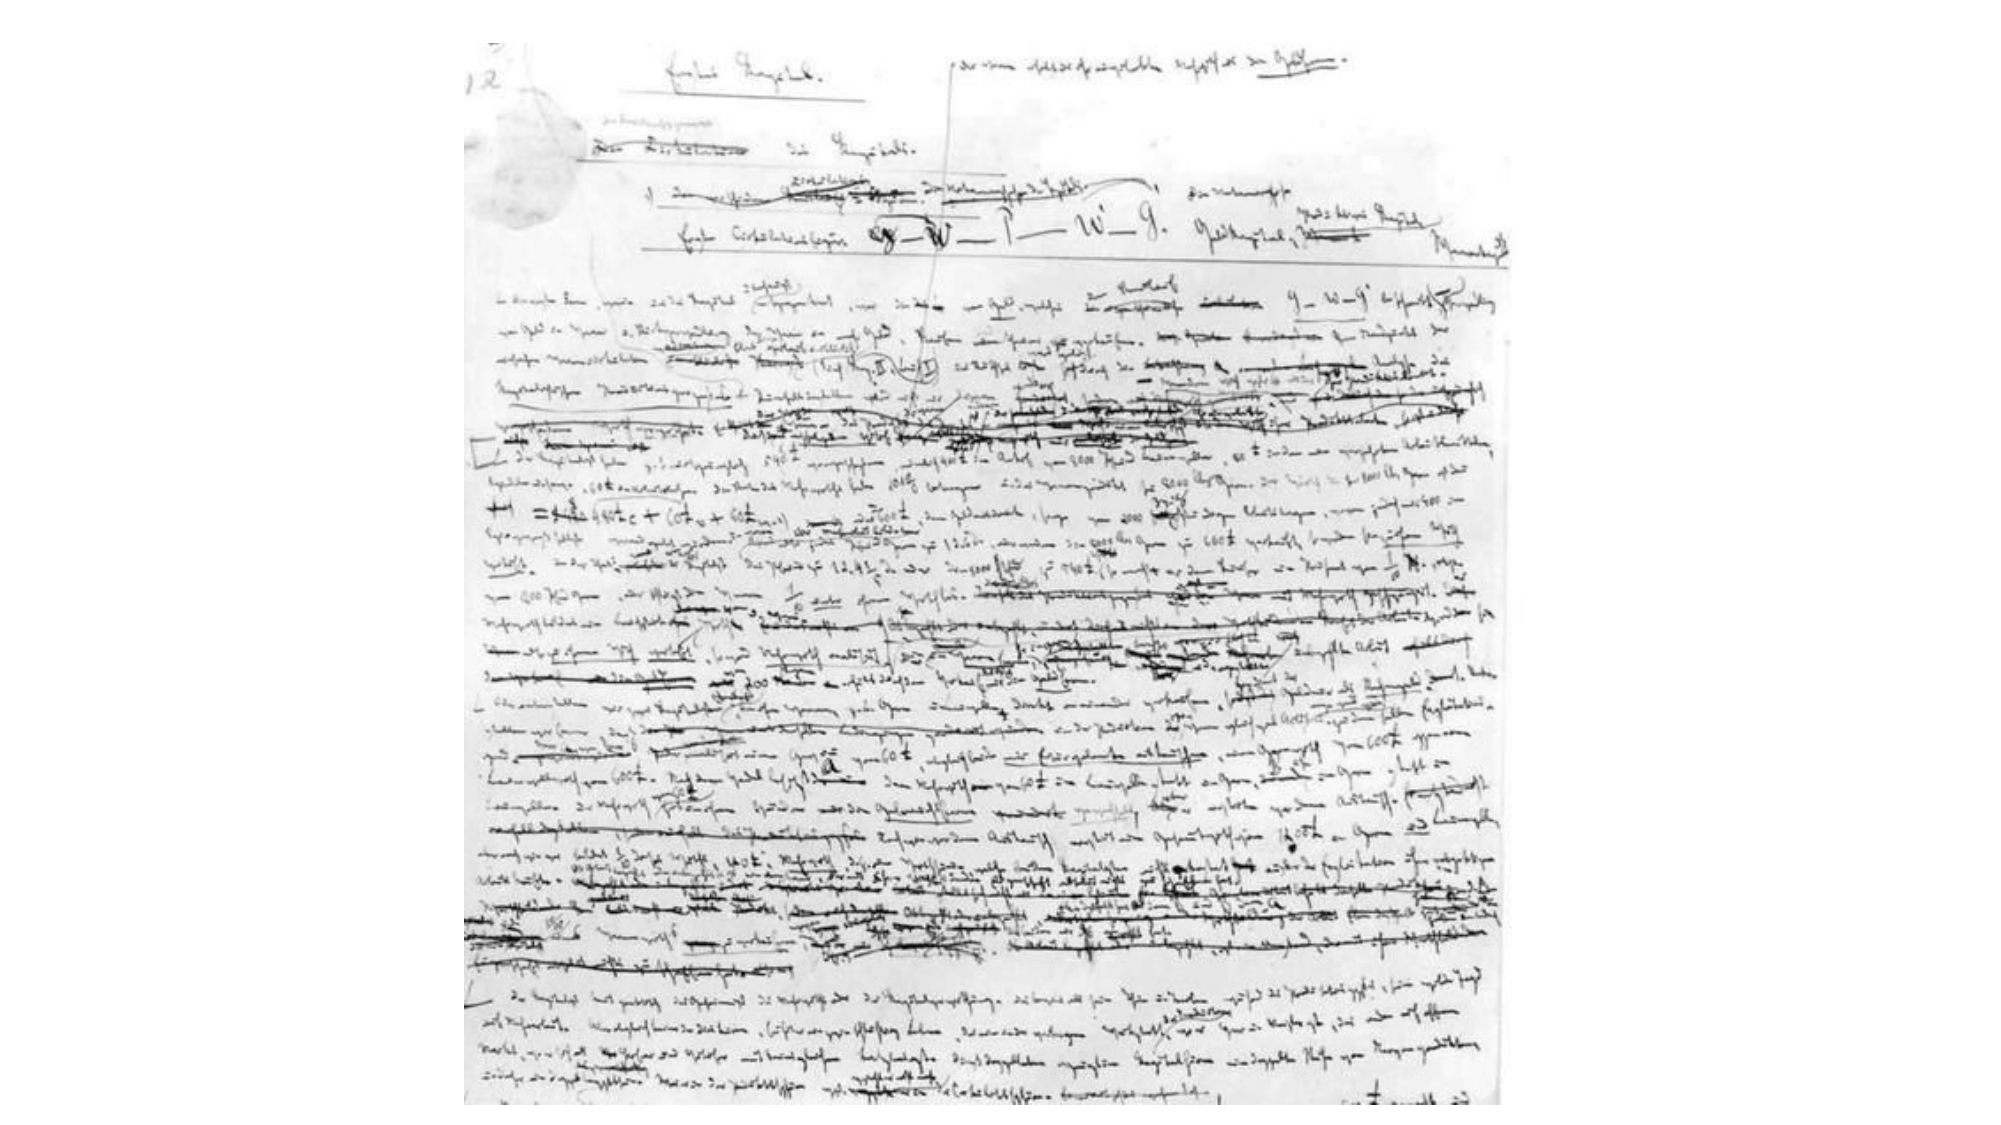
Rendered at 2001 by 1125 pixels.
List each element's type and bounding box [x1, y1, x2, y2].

list [464, 43, 1524, 1105]
